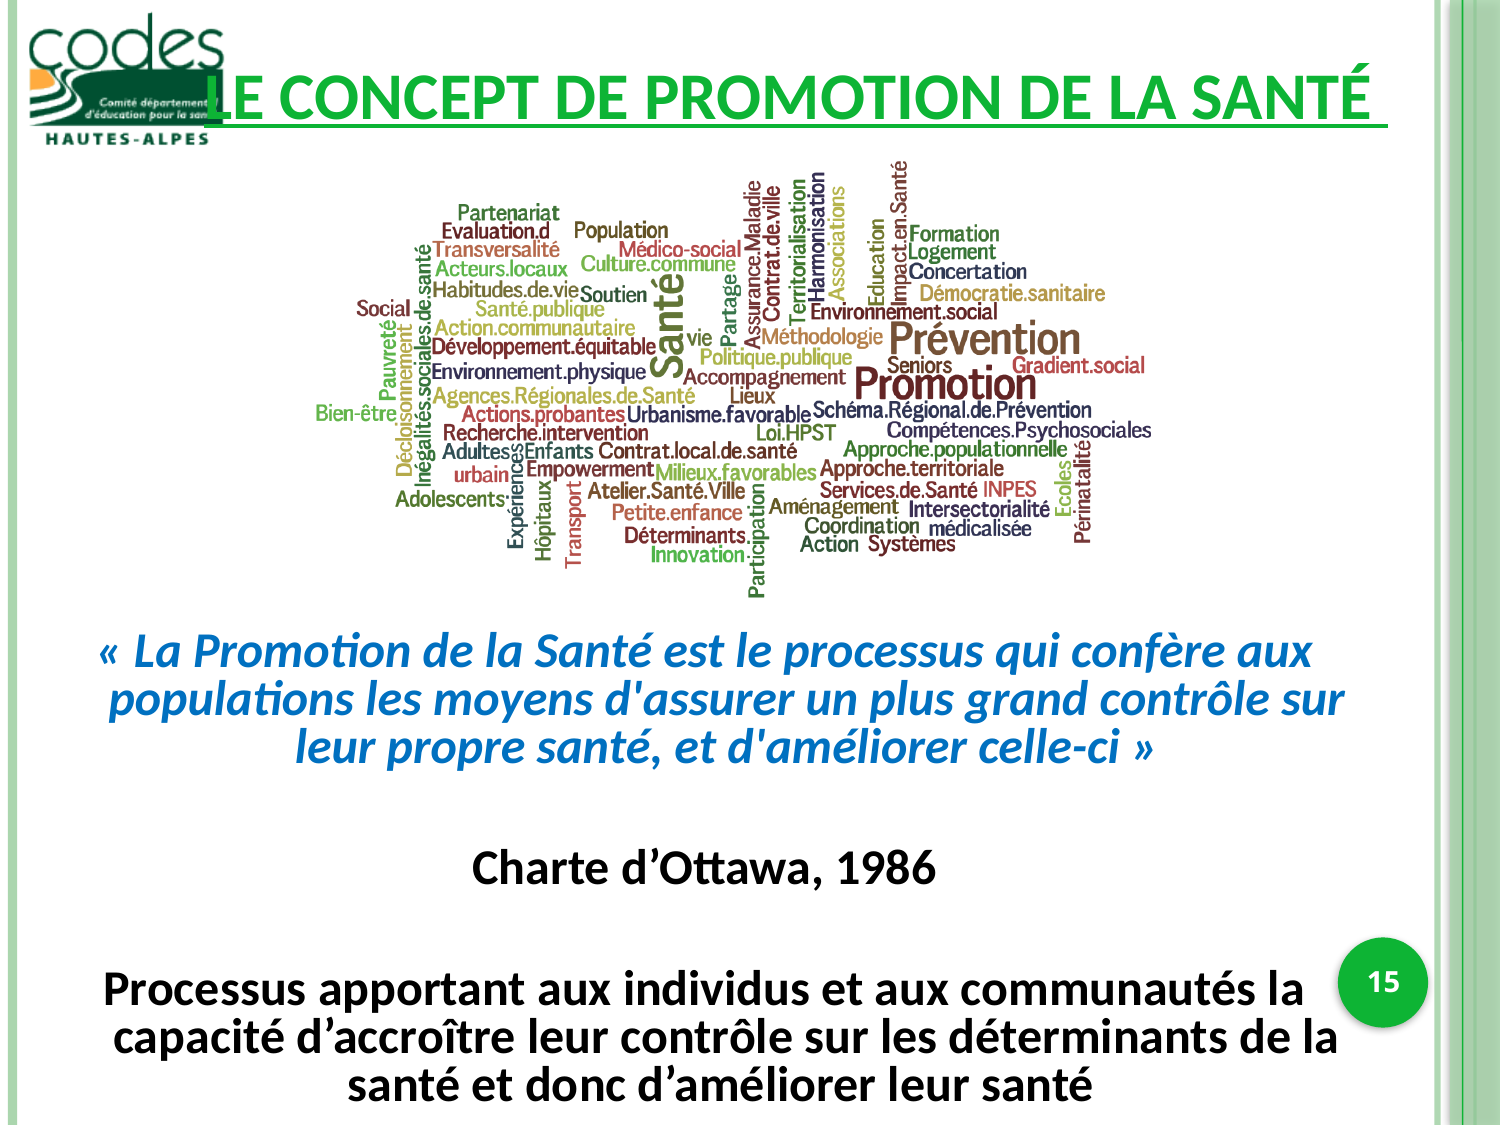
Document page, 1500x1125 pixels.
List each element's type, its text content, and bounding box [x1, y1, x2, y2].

list « La Promotion de la Santé est le processus qui confère aux populations les moyens d'assurer un plus grand contrôle sur leur propre santé, et d'améliorer celle-ci » Charte d’Ottawa, 1986 Processus apportant aux individus et aux communautés la capacité d’accroître leur contrôle sur les déterminants de la santé et donc d’améliorer leur santé [29, 201, 1380, 1000]
picture [312, 148, 1164, 612]
picture [28, 0, 246, 156]
text_box Le concept de Promotion de la Santé [252, 14, 1422, 140]
slide_number 15 [1333, 940, 1434, 1026]
